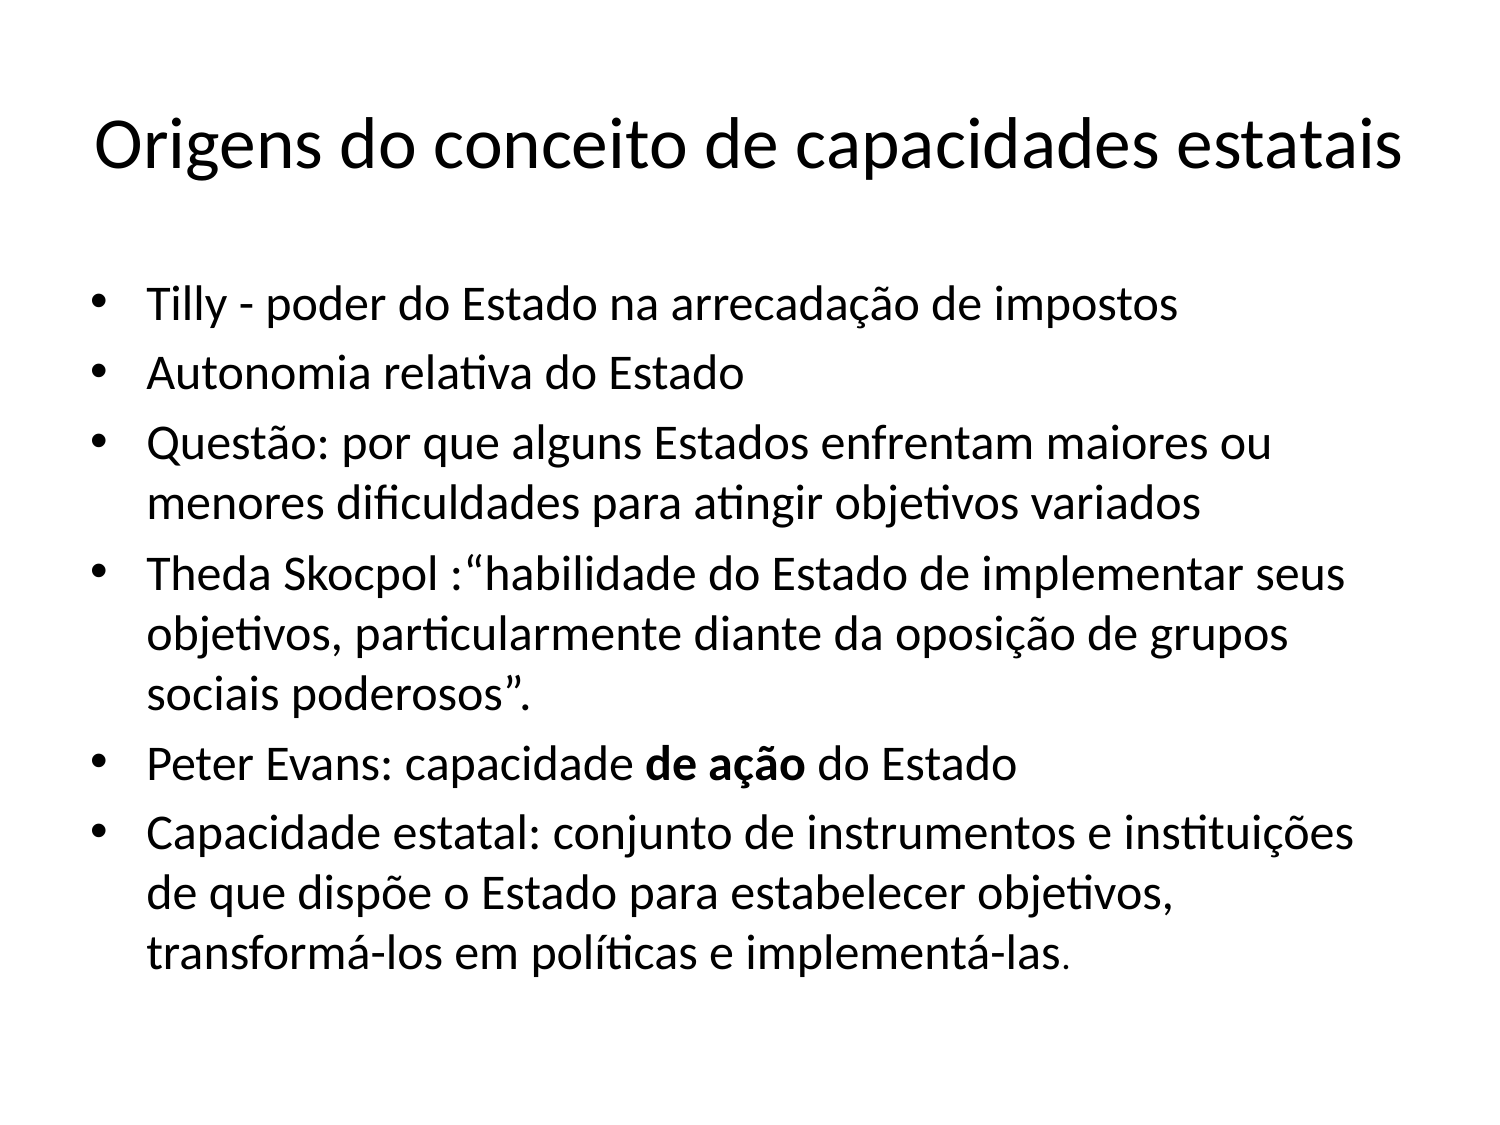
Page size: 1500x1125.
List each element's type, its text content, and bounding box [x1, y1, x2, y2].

list Tilly - poder do Estado na arrecadação de impostos Autonomia relativa do Estado Questão: por que alguns Estados enfrentam maiores ou menores dificuldades para atingir objetivos variados Theda Skocpol :“habilidade do Estado de implementar seus objetivos, particularmente diante da oposição de grupos sociais poderosos”. Peter Evans: capacidade de ação do Estado Capacidade estatal: conjunto de instrumentos e instituições de que dispõe o Estado para estabelecer objetivos, transformá-los em políticas e implementá-las. [75, 262, 1425, 1005]
title Origens do conceito de capacidades estatais [75, 45, 1425, 233]
